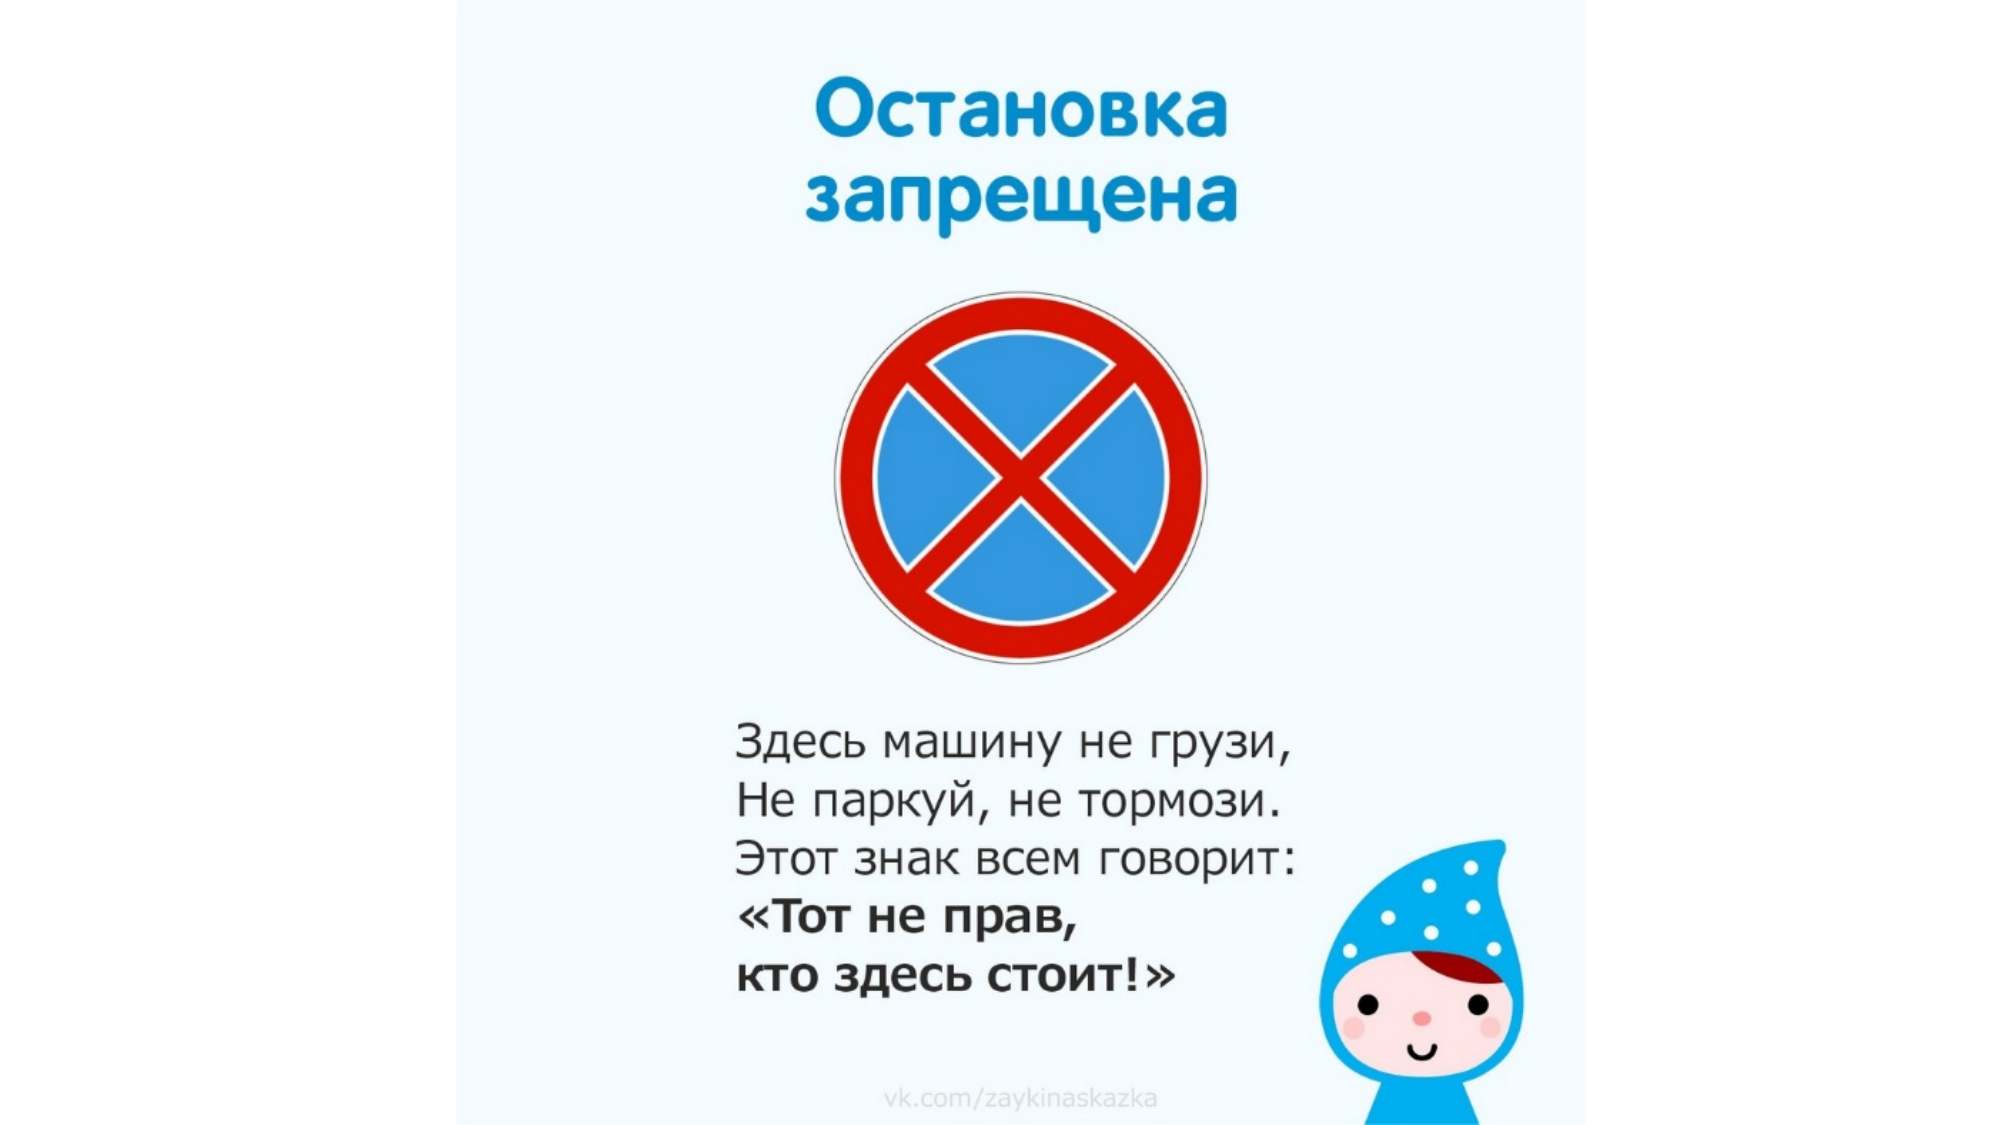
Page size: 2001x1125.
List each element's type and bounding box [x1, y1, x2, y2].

picture [1465, 899, 1481, 915]
picture [1342, 943, 1358, 959]
picture [1486, 941, 1502, 957]
picture [1463, 859, 1479, 876]
picture [1332, 950, 1514, 1079]
picture [1380, 910, 1396, 926]
picture [1423, 925, 1440, 941]
picture [1421, 878, 1437, 894]
picture [456, 0, 1586, 1125]
